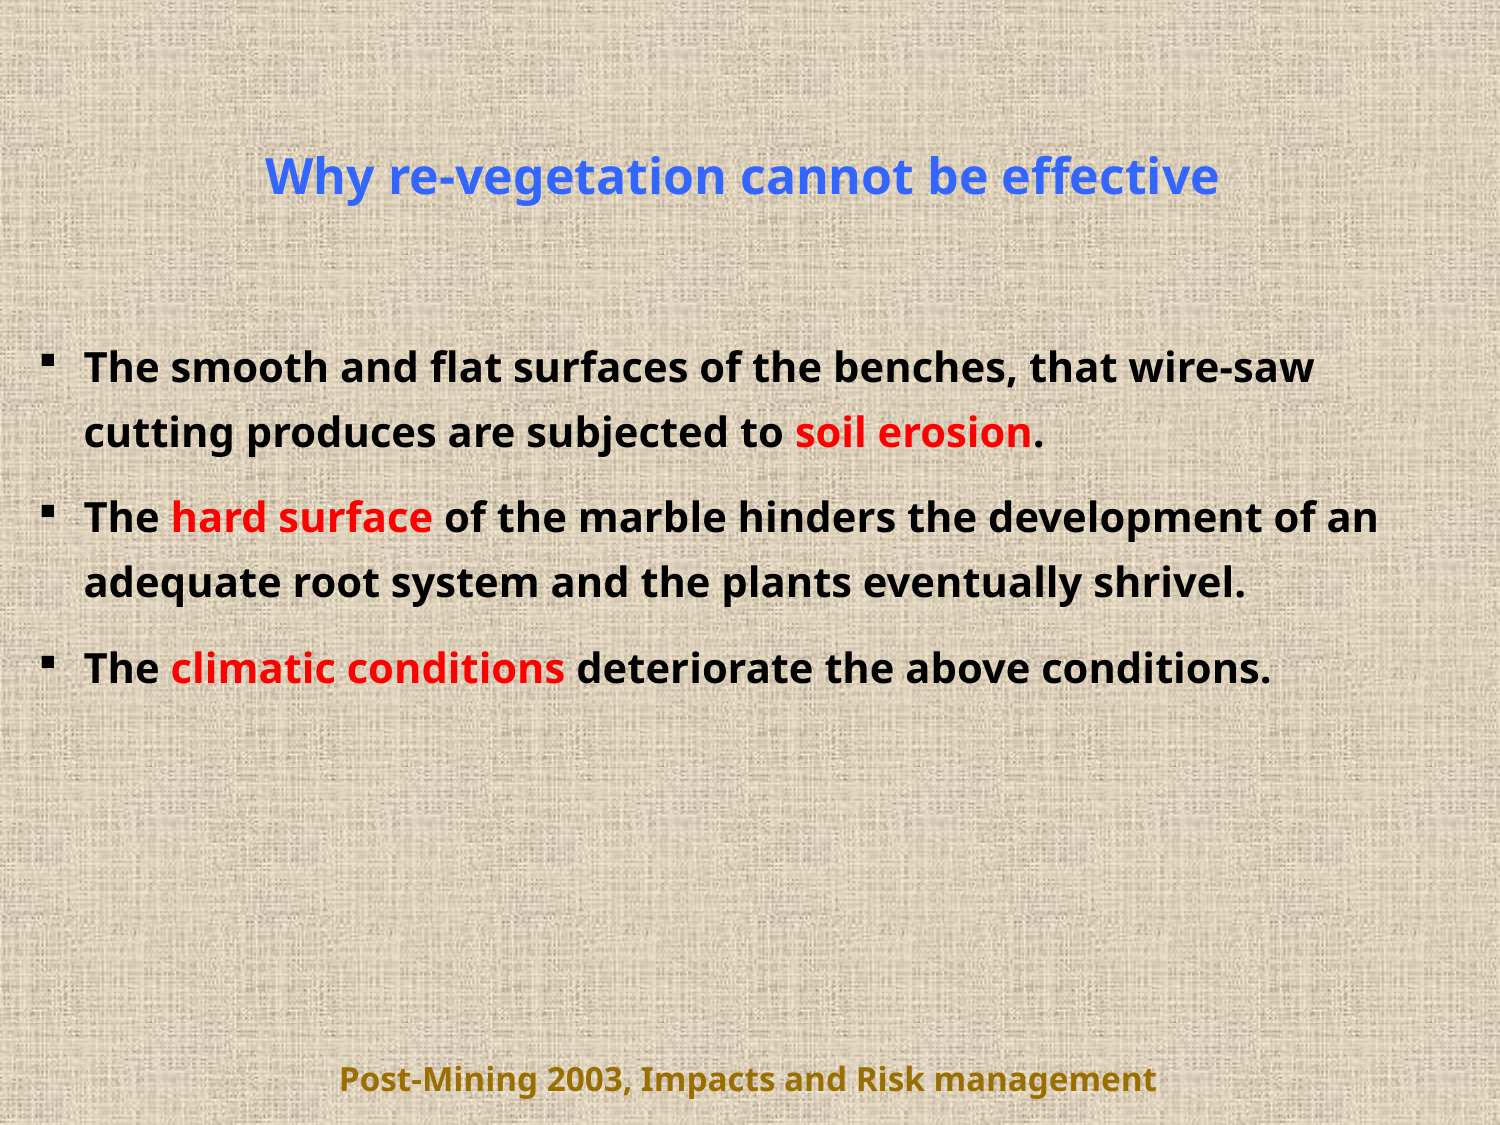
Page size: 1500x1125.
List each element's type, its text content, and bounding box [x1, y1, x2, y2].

picture [0, 0, 1500, 1125]
text_box Why re-vegetation cannot be effective [251, 137, 1244, 212]
text_box The smooth and flat surfaces of the benches, that wire-saw cutting produces are subjected to soil erosion. The hard surface of the marble hinders the development of an adequate root system and the plants eventually shrivel. The climatic conditions deteriorate the above conditions. [23, 317, 1471, 700]
text_box Post-Mining 2003, Impacts and Risk management [220, 1050, 1278, 1106]
